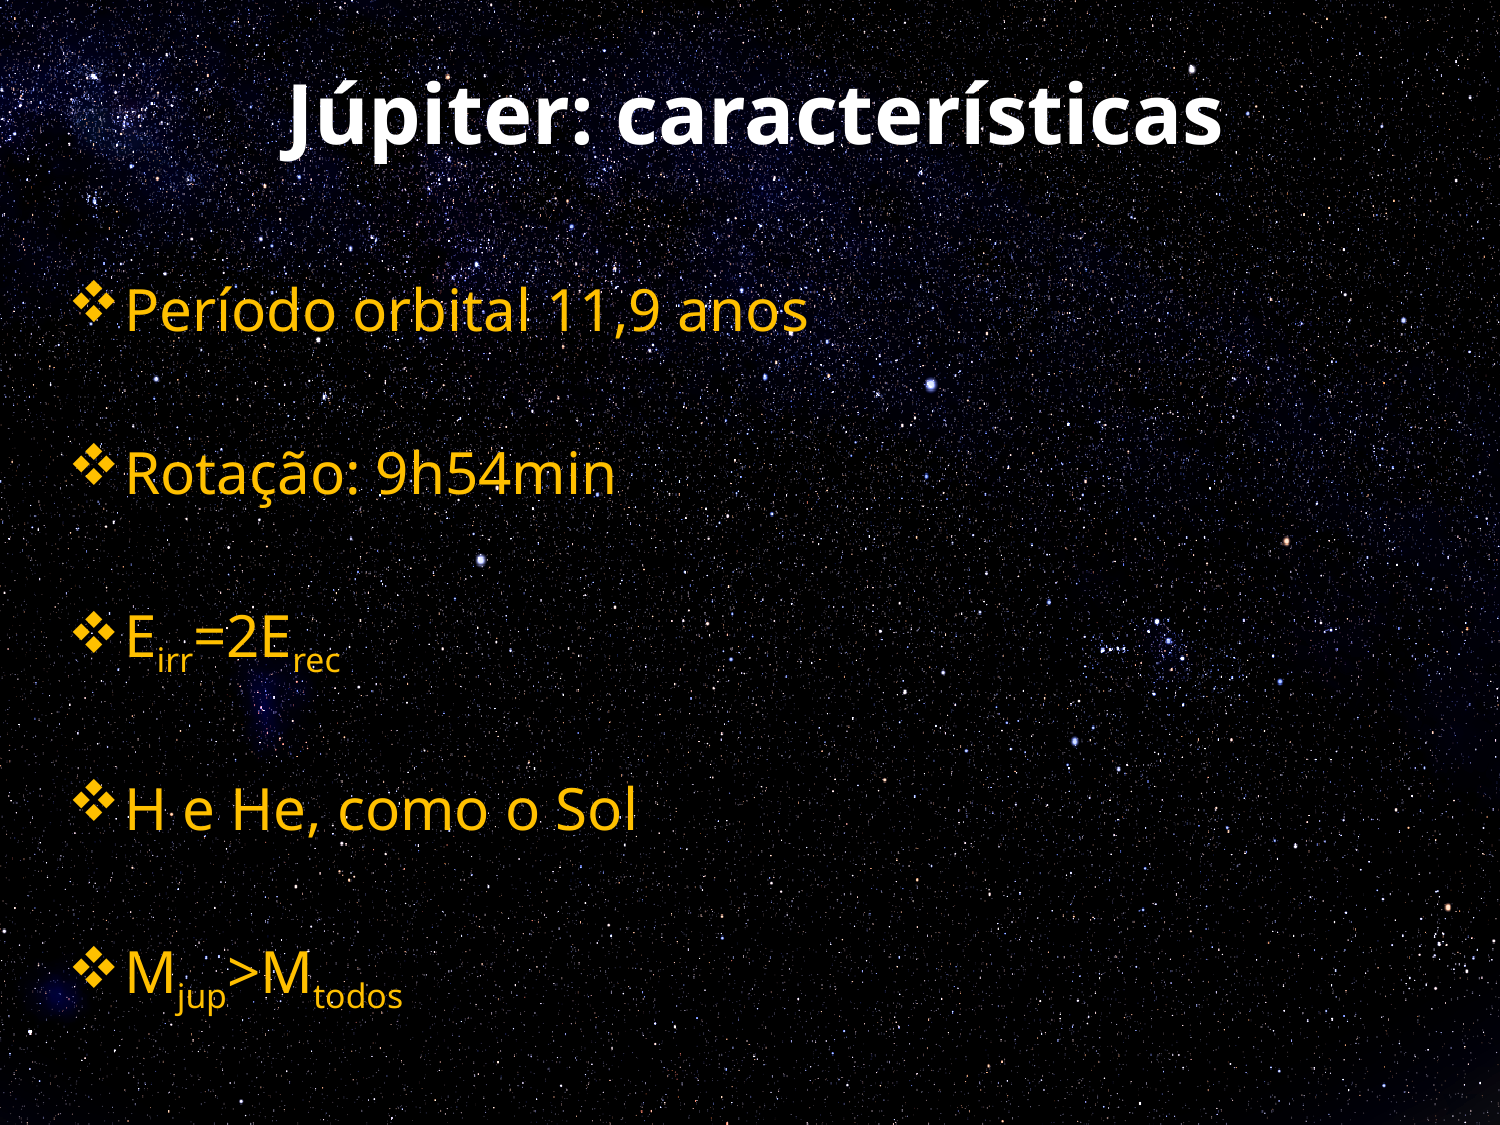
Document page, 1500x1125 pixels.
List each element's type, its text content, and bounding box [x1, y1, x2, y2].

text_box Júpiter: características [5, 73, 1500, 149]
picture [0, 0, 1500, 1125]
text_box Período orbital 11,9 anos Rotação: 9h54min Eirr=2Erec H e He, como o Sol Mjup>Mtodos [53, 184, 1412, 1118]
